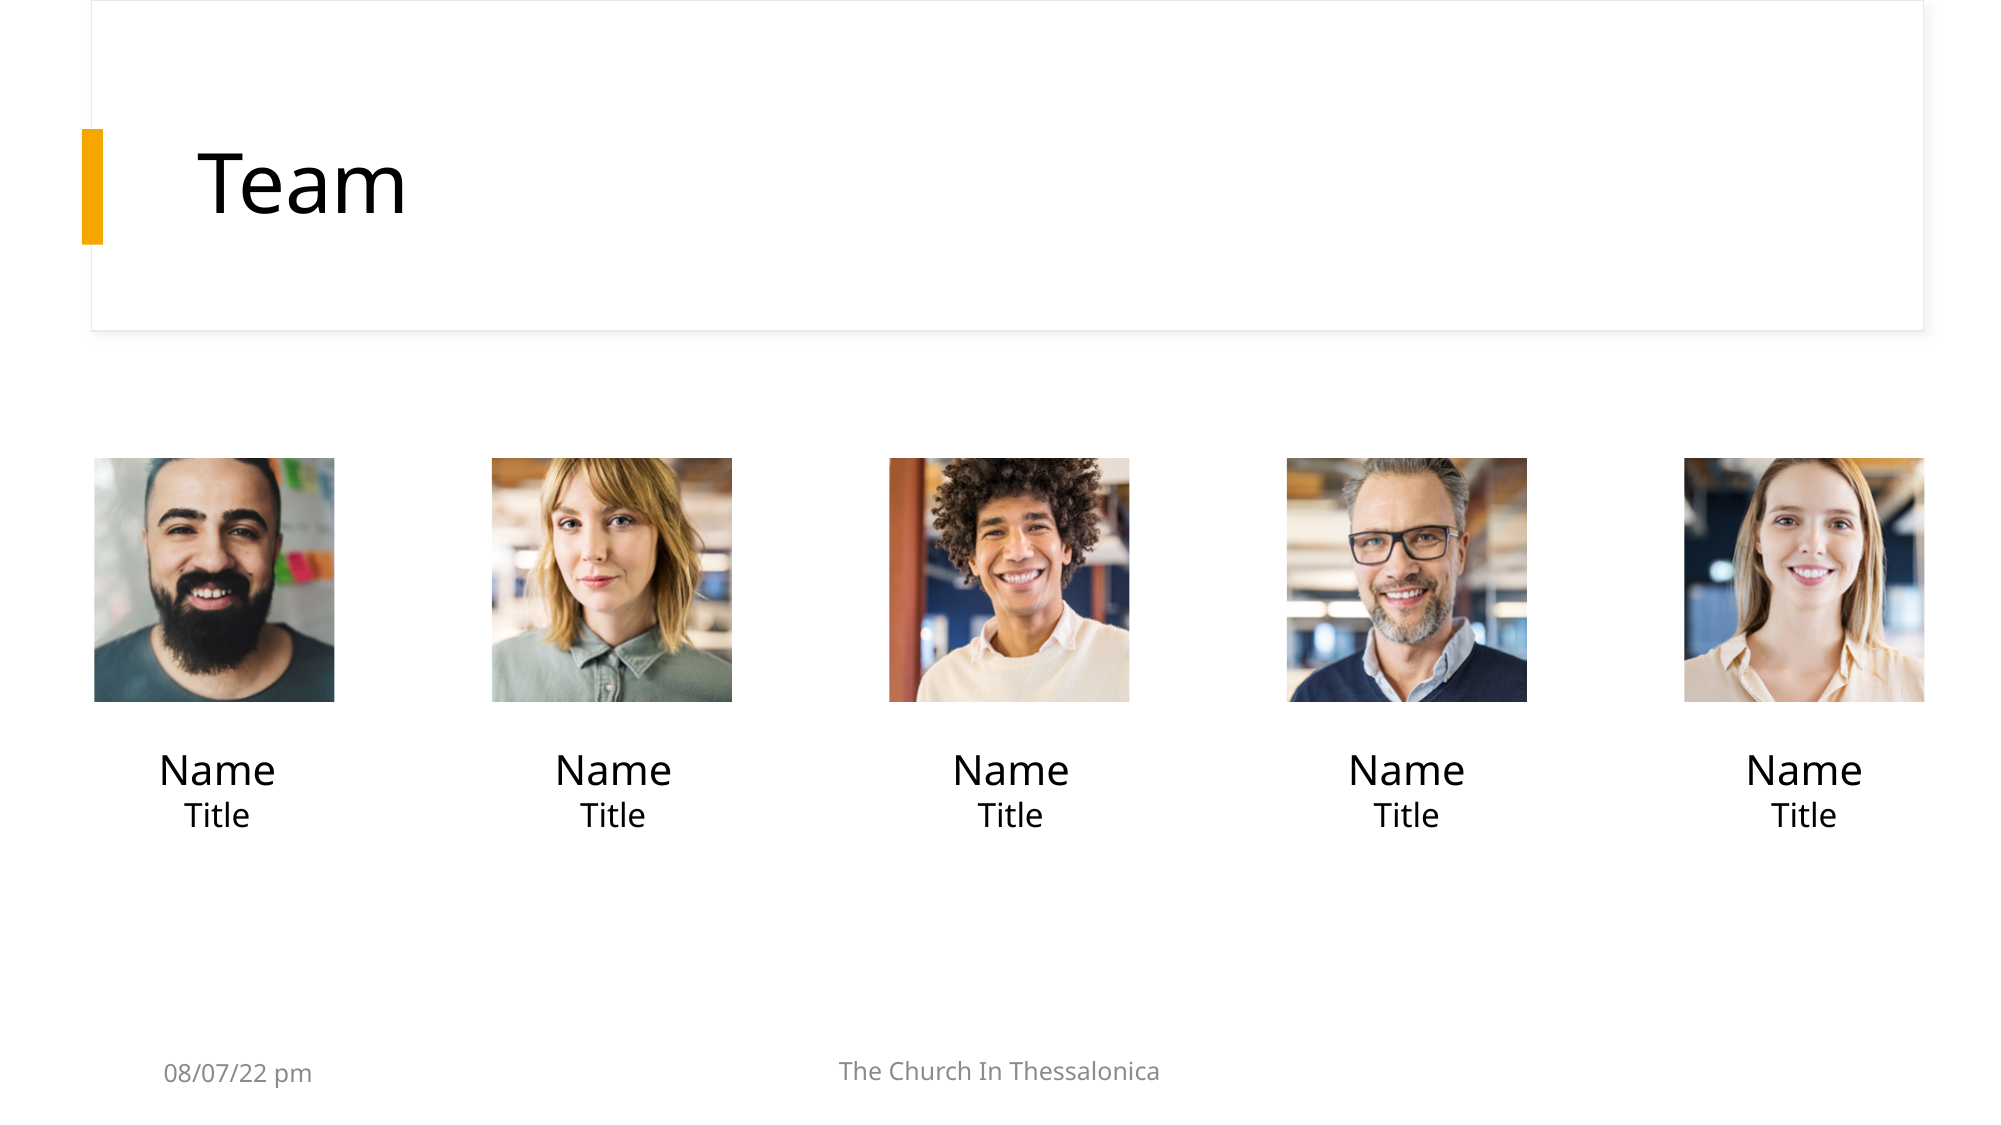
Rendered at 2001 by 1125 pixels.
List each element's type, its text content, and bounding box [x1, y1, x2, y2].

title Team [183, 90, 1851, 284]
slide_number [148, 1042, 599, 1103]
picture [1684, 458, 1925, 702]
list Name Title [97, 736, 338, 843]
footer The Church In Thessalonica [662, 1042, 1338, 1103]
list Name Title [493, 736, 734, 843]
picture [94, 458, 335, 702]
list Name Title [1286, 736, 1527, 843]
picture [491, 458, 732, 702]
picture [889, 458, 1130, 702]
picture [1286, 458, 1527, 702]
list Name Title [891, 736, 1131, 843]
list Name Title [1684, 736, 1925, 843]
